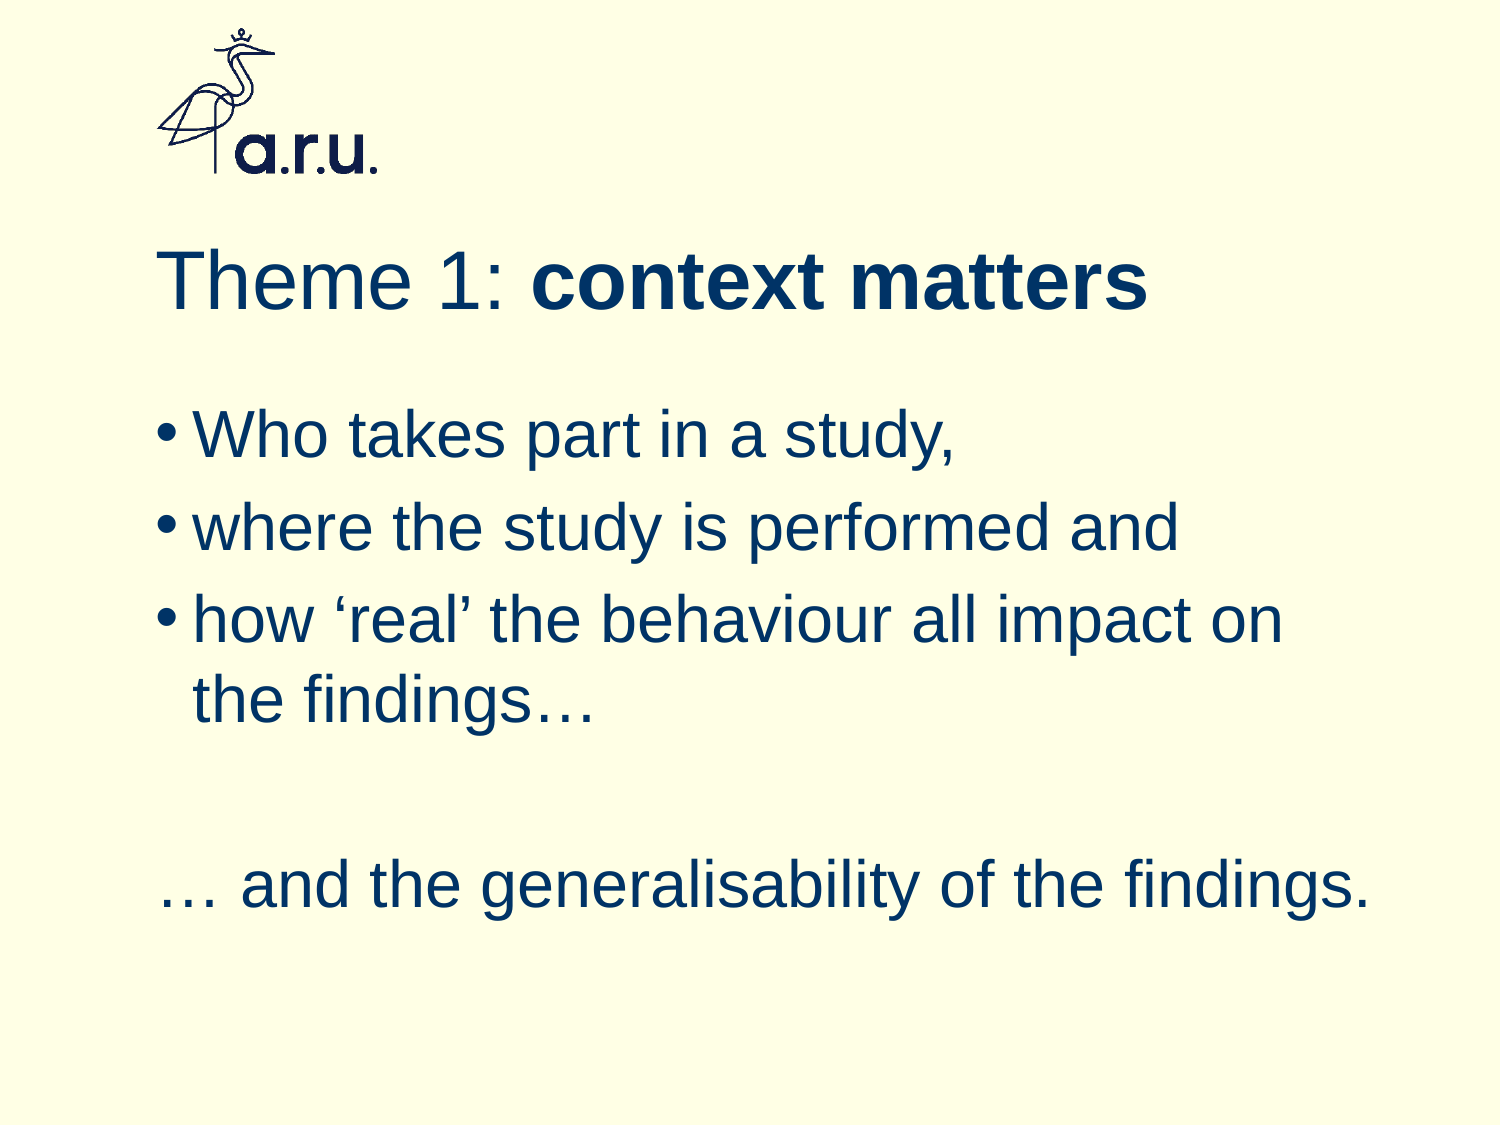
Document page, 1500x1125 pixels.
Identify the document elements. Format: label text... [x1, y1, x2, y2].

picture [156, 28, 377, 174]
list Who takes part in a study, where the study is performed and how ‘real’ the behaviour all impact on the findings… … and the generalisability of the findings. [140, 383, 1397, 984]
title Theme 1: context matters [140, 203, 1397, 362]
